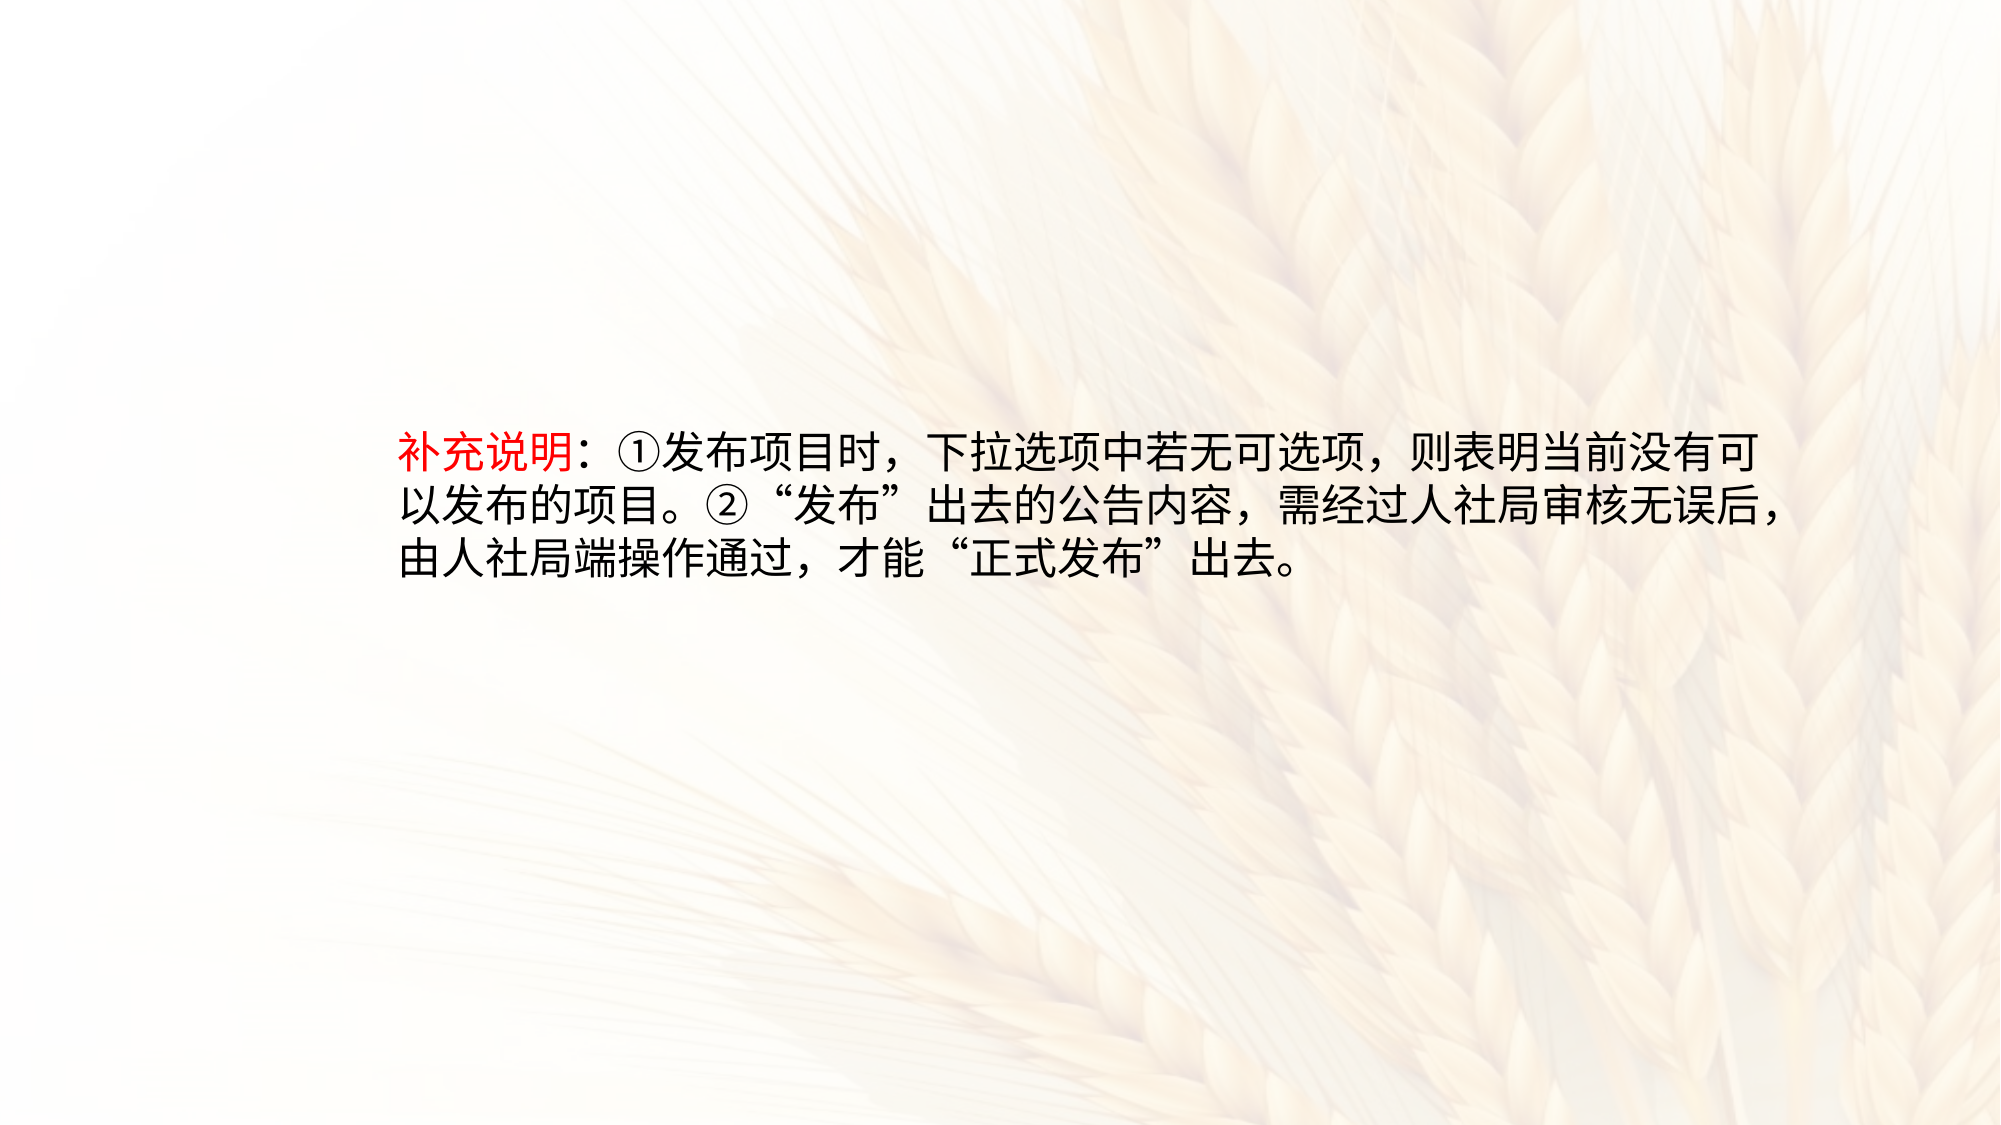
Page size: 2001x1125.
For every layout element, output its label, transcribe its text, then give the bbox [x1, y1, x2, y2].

text_box 补充说明：①发布项目时，下拉选项中若无可选项，则表明当前没有可以发布的项目。②“发布”出去的公告内容，需经过人社局审核无误后，由人社局端操作通过，才能“正式发布”出去。 [382, 417, 1792, 593]
